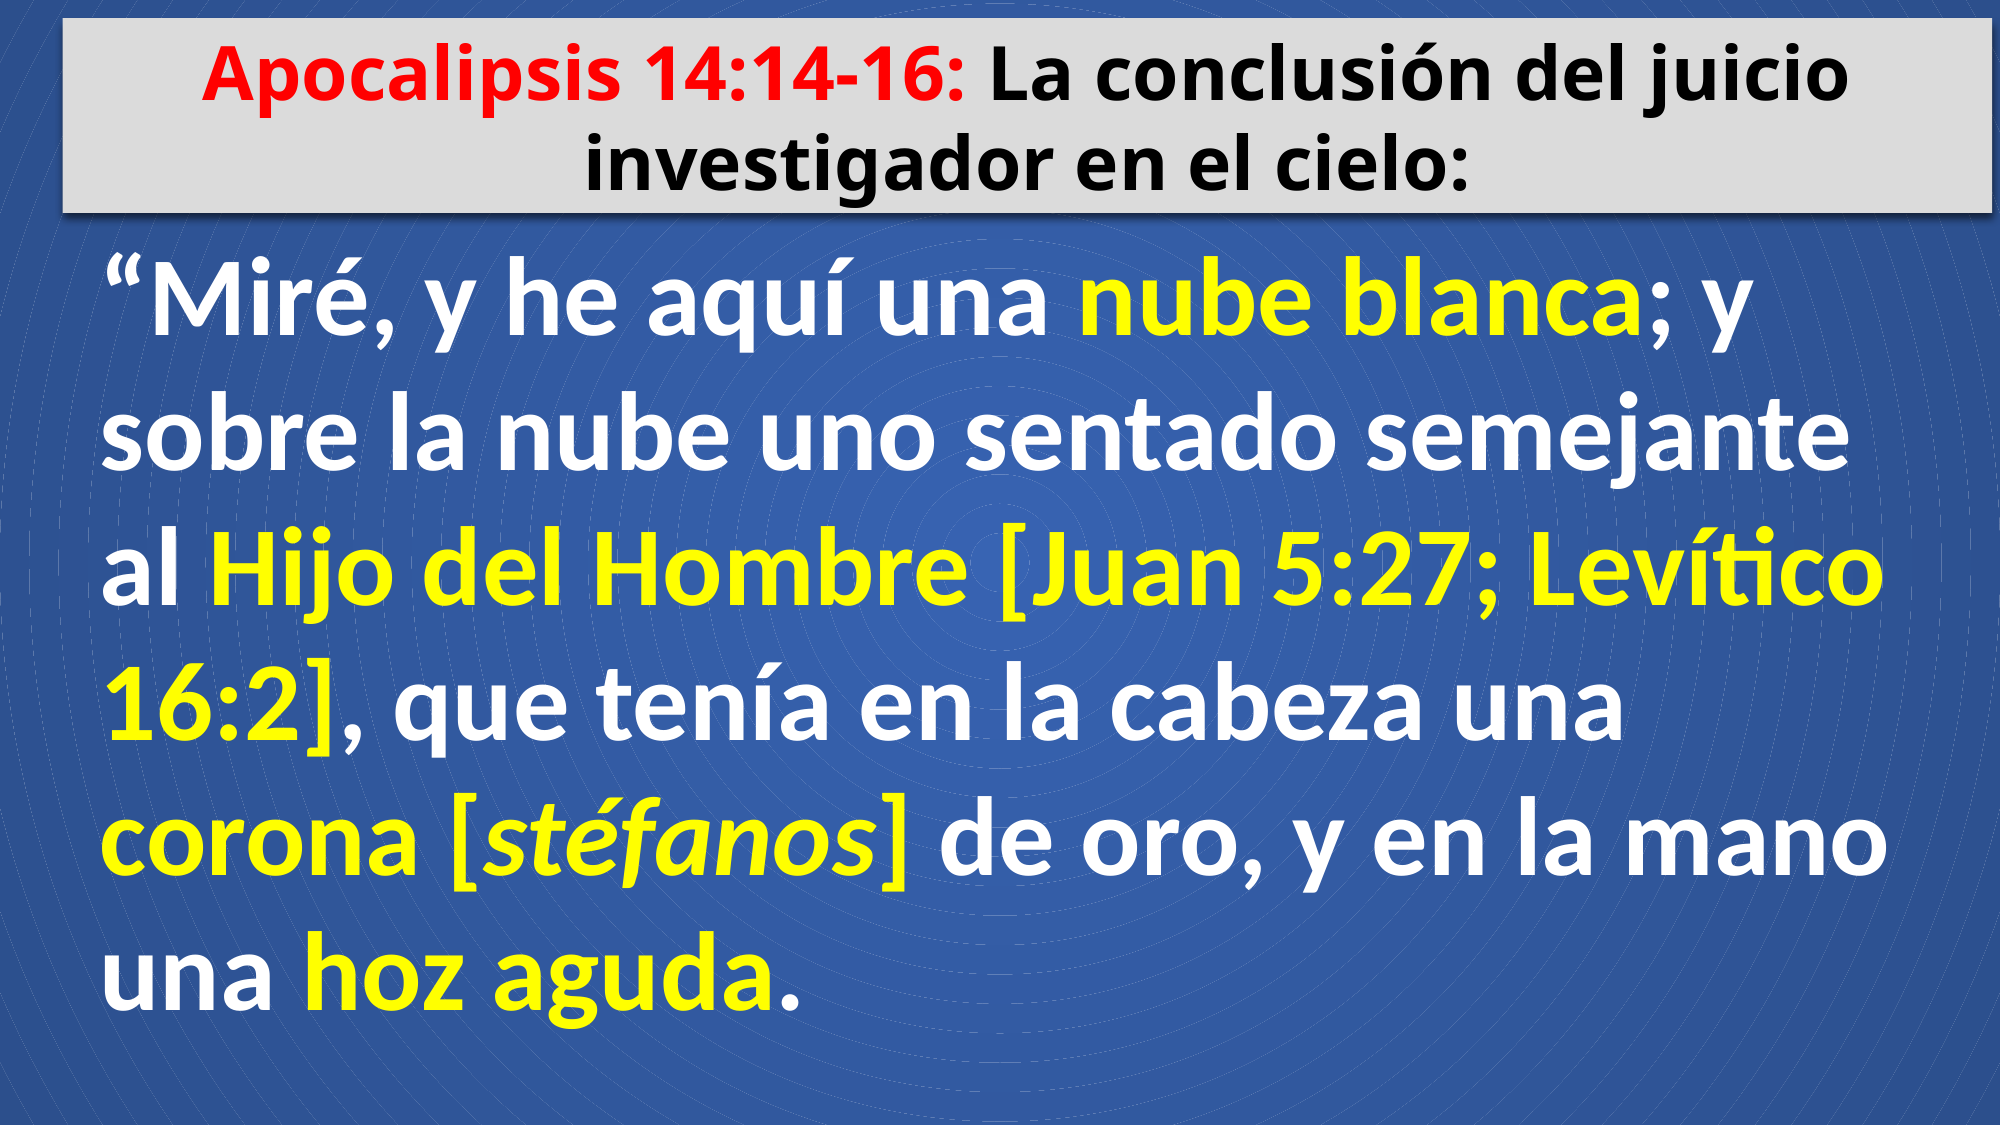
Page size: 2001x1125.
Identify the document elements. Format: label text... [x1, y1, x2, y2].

text_box “Miré, y he aquí una nube blanca; y sobre la nube uno sentado semejante al Hijo del Hombre [Juan 5:27; Levítico 16:2], que tenía en la cabeza una corona [stéfanos] de oro, y en la mano una hoz aguda. [85, 226, 1912, 1040]
text_box Apocalipsis 14:14-16: La conclusión del juicio investigador en el cielo: [62, 18, 1993, 213]
